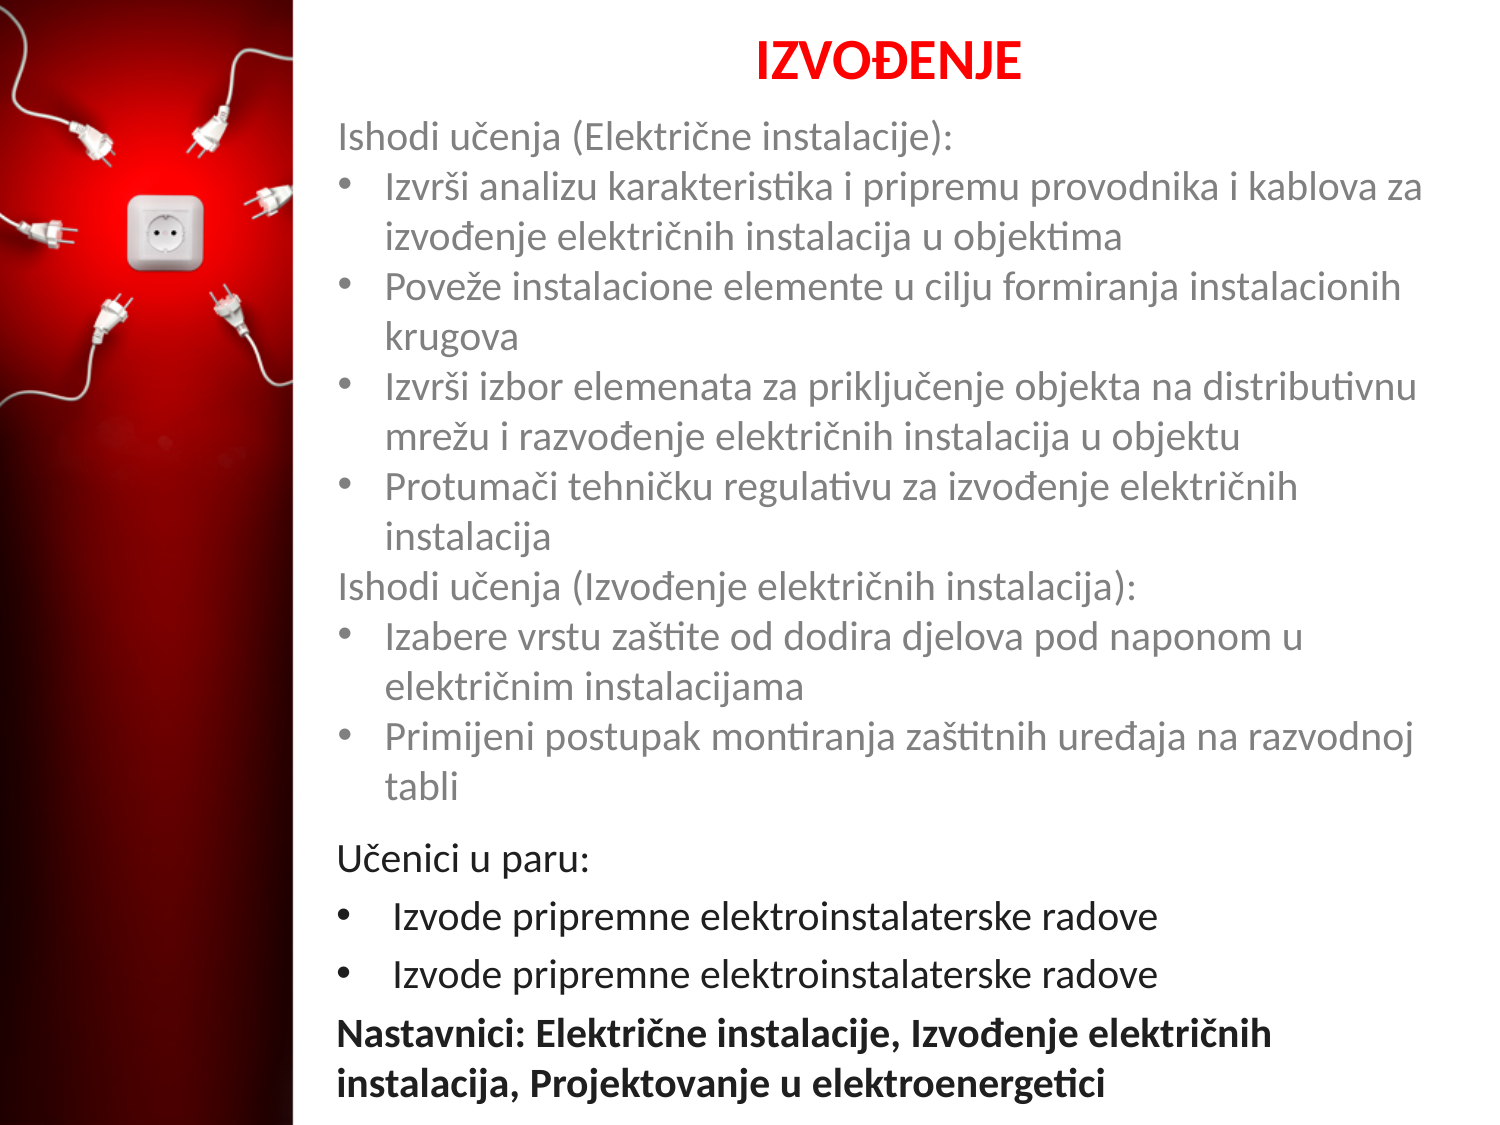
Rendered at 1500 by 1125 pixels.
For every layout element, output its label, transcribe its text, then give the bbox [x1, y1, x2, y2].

text_box Ishodi učenja (Električne instalacije): Izvrši analizu karakteristika i pripremu provodnika i kablova za izvođenje električnih instalacija u objektima Poveže instalacione elemente u cilju formiranja instalacionih krugova Izvrši izbor elemenata za priključenje objekta na distributivnu mrežu i razvođenje električnih instalacija u objektu Protumači tehničku regulativu za izvođenje električnih instalacija Ishodi učenja (Izvođenje električnih instalacija): Izabere vrstu zaštite od dodira djelova pod naponom u električnim instalacijama Primijeni postupak montiranja zaštitnih uređaja na razvodnoj tabli [322, 101, 1463, 817]
title IZVOĐENJE [319, 13, 1460, 99]
list Učenici u paru: Izvode pripremne elektroinstalaterske radove Izvode pripremne elektroinstalaterske radove Nastavnici: Električne instalacije, Izvođenje električnih instalacija, Projektovanje u elektroenergetici [321, 823, 1447, 1112]
picture [0, 0, 1500, 1125]
